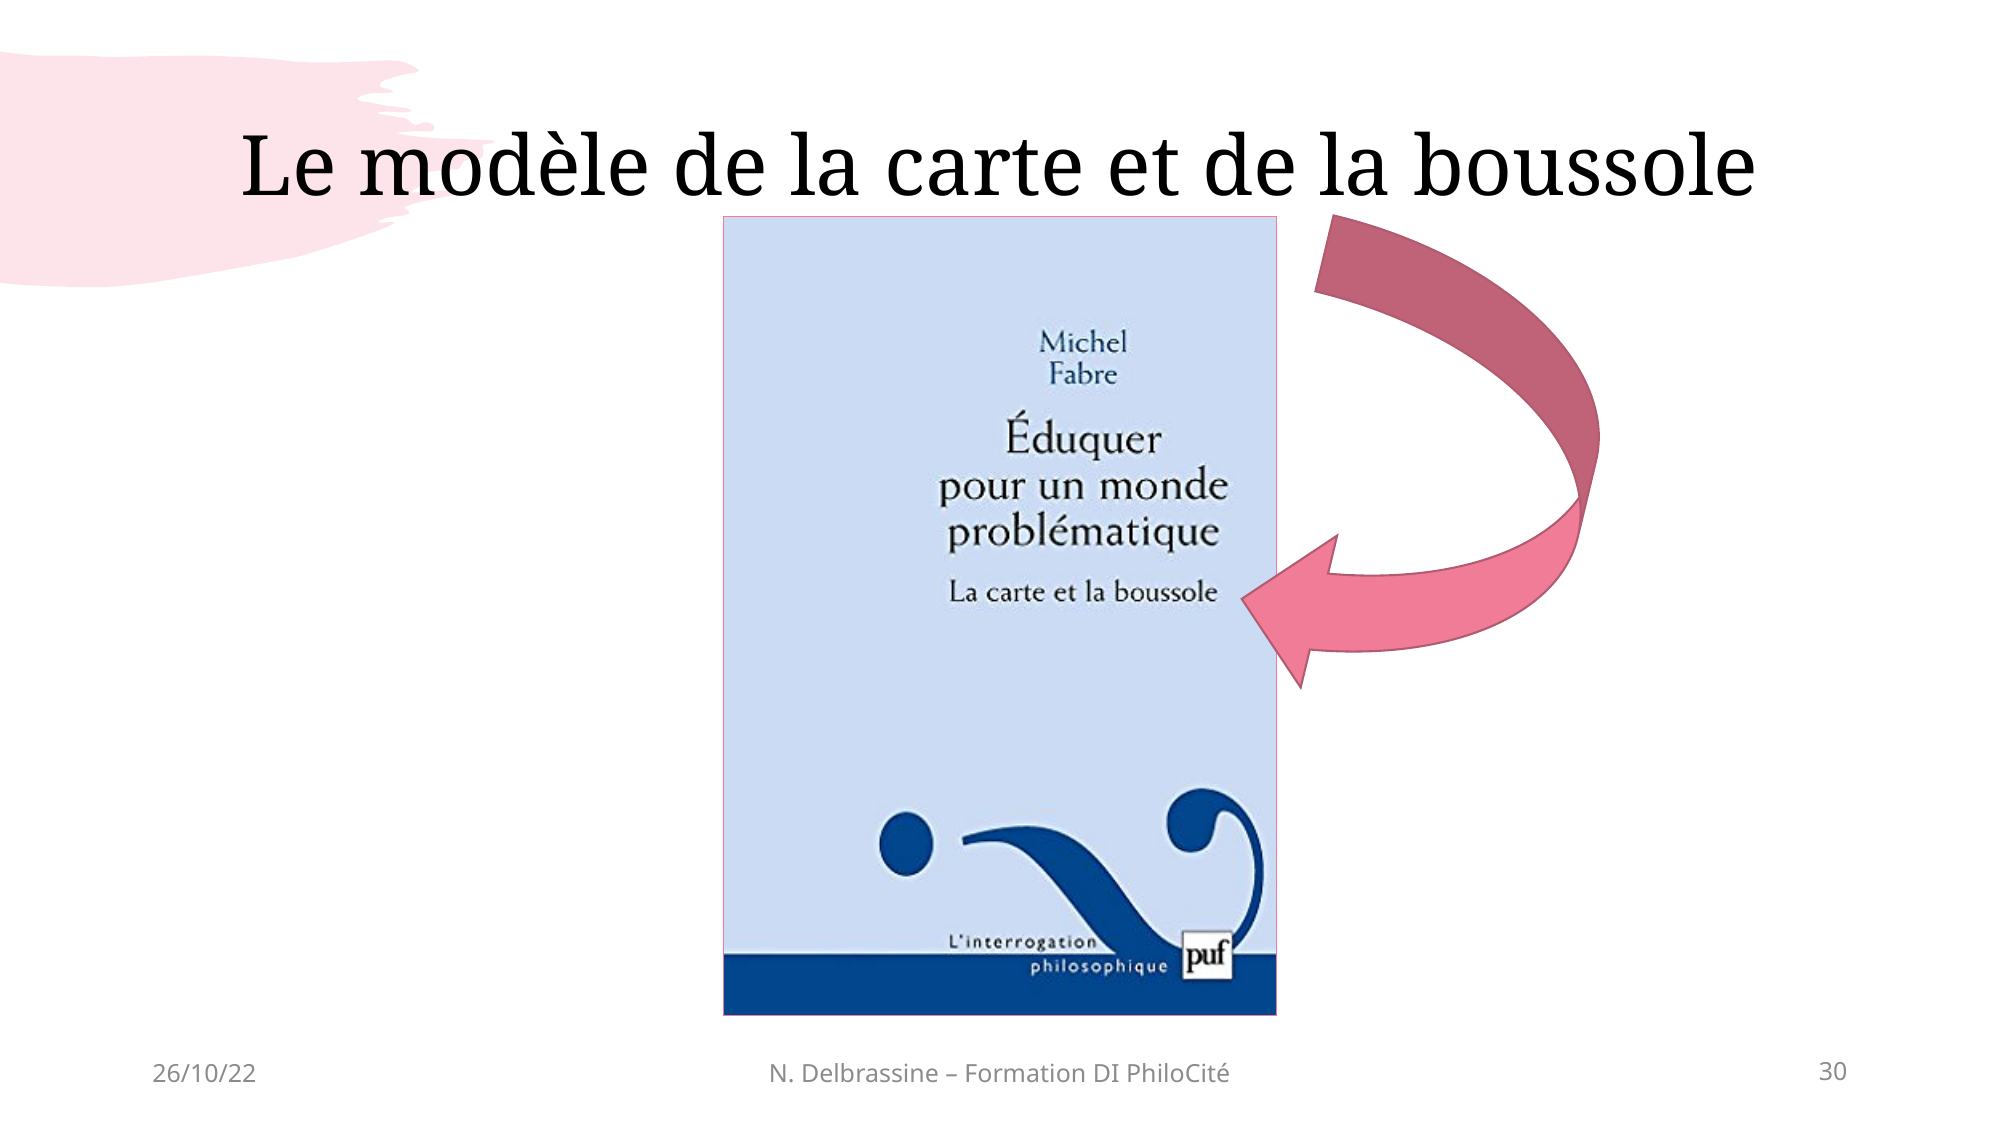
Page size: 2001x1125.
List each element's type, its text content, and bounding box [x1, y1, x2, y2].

slide_number 30 [1412, 1042, 1863, 1103]
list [723, 216, 1277, 1016]
text_box [1277, 214, 1600, 691]
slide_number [137, 1042, 588, 1103]
title Le modèle de la carte et de la boussole [137, 59, 1863, 278]
footer N. Delbrassine – Formation DI PhiloCité [662, 1042, 1338, 1103]
